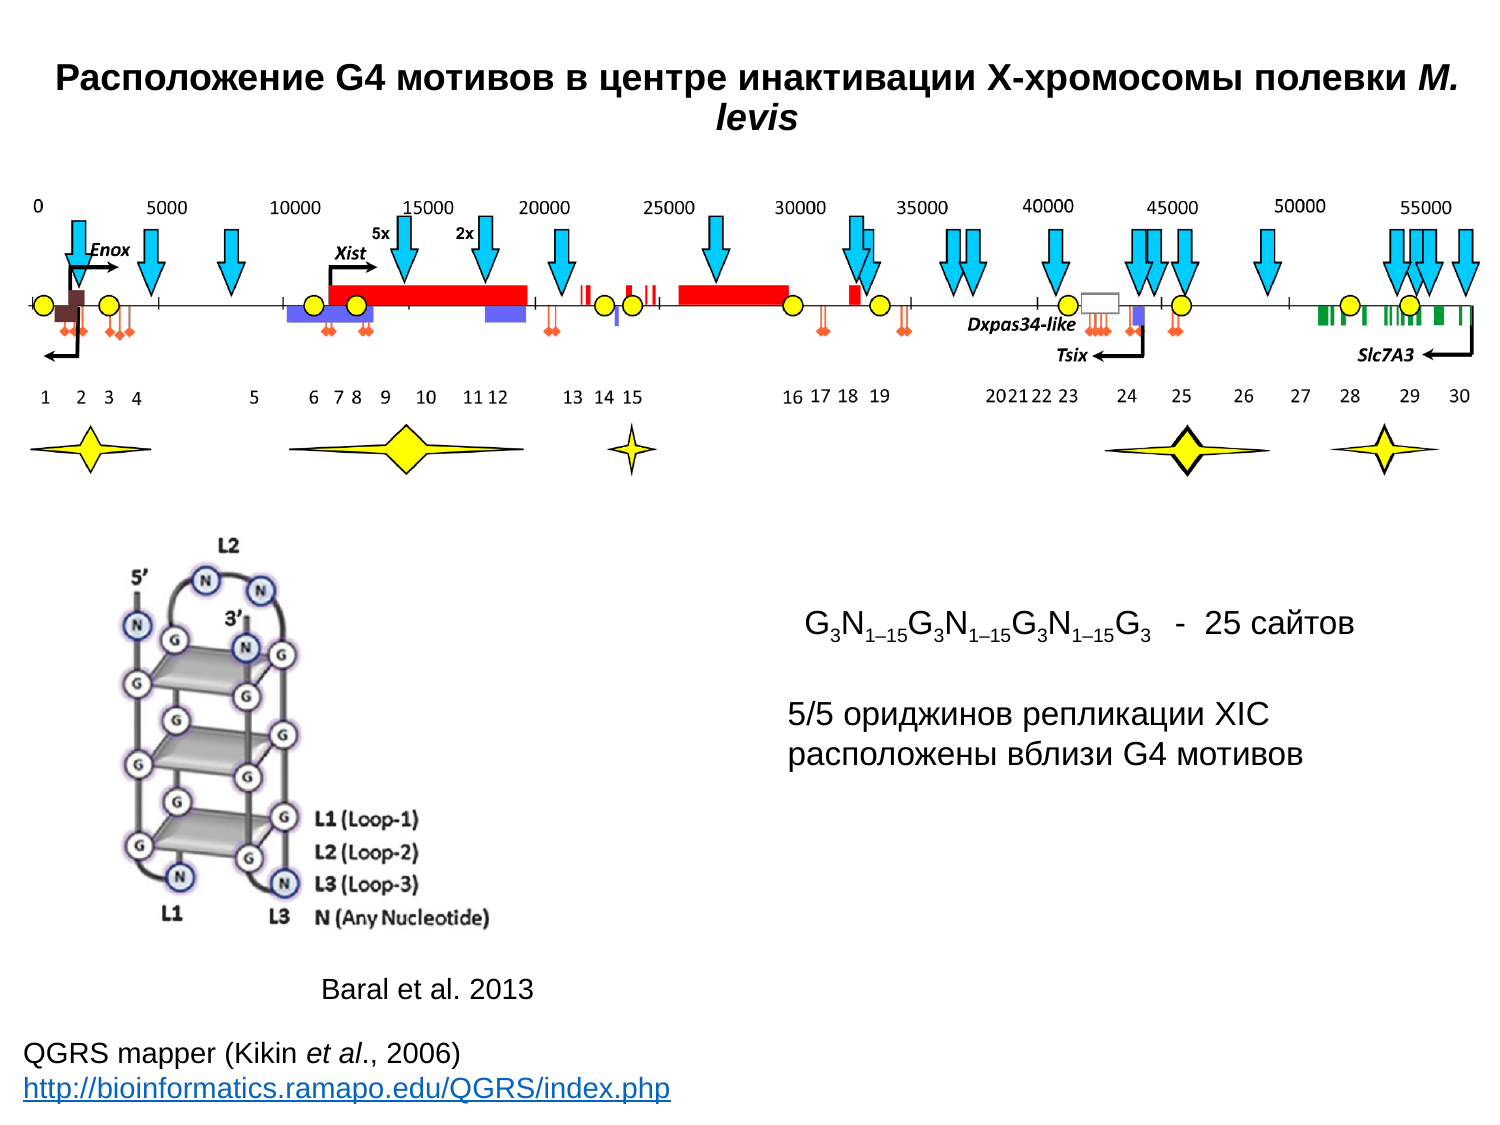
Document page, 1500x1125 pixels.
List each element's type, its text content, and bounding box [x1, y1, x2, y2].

picture [28, 199, 1480, 477]
picture [105, 528, 507, 937]
text_box Baral et al. 2013 [306, 962, 559, 1013]
text_box QGRS mapper (Kikin et al., 2006) http://bioinformatics.ramapo.edu/QGRS/index.php [8, 1026, 687, 1112]
text_box 5/5 ориджинов репликации XIC расположены вблизи G4 мотивов [772, 684, 1452, 779]
title Расположение G4 мотивов в центре инактивации Х-хромосомы полевки M. levis [7, 17, 1500, 181]
text_box G3N1–15G3N1–15G3N1–15G3 - 25 сайтов [789, 593, 1371, 654]
